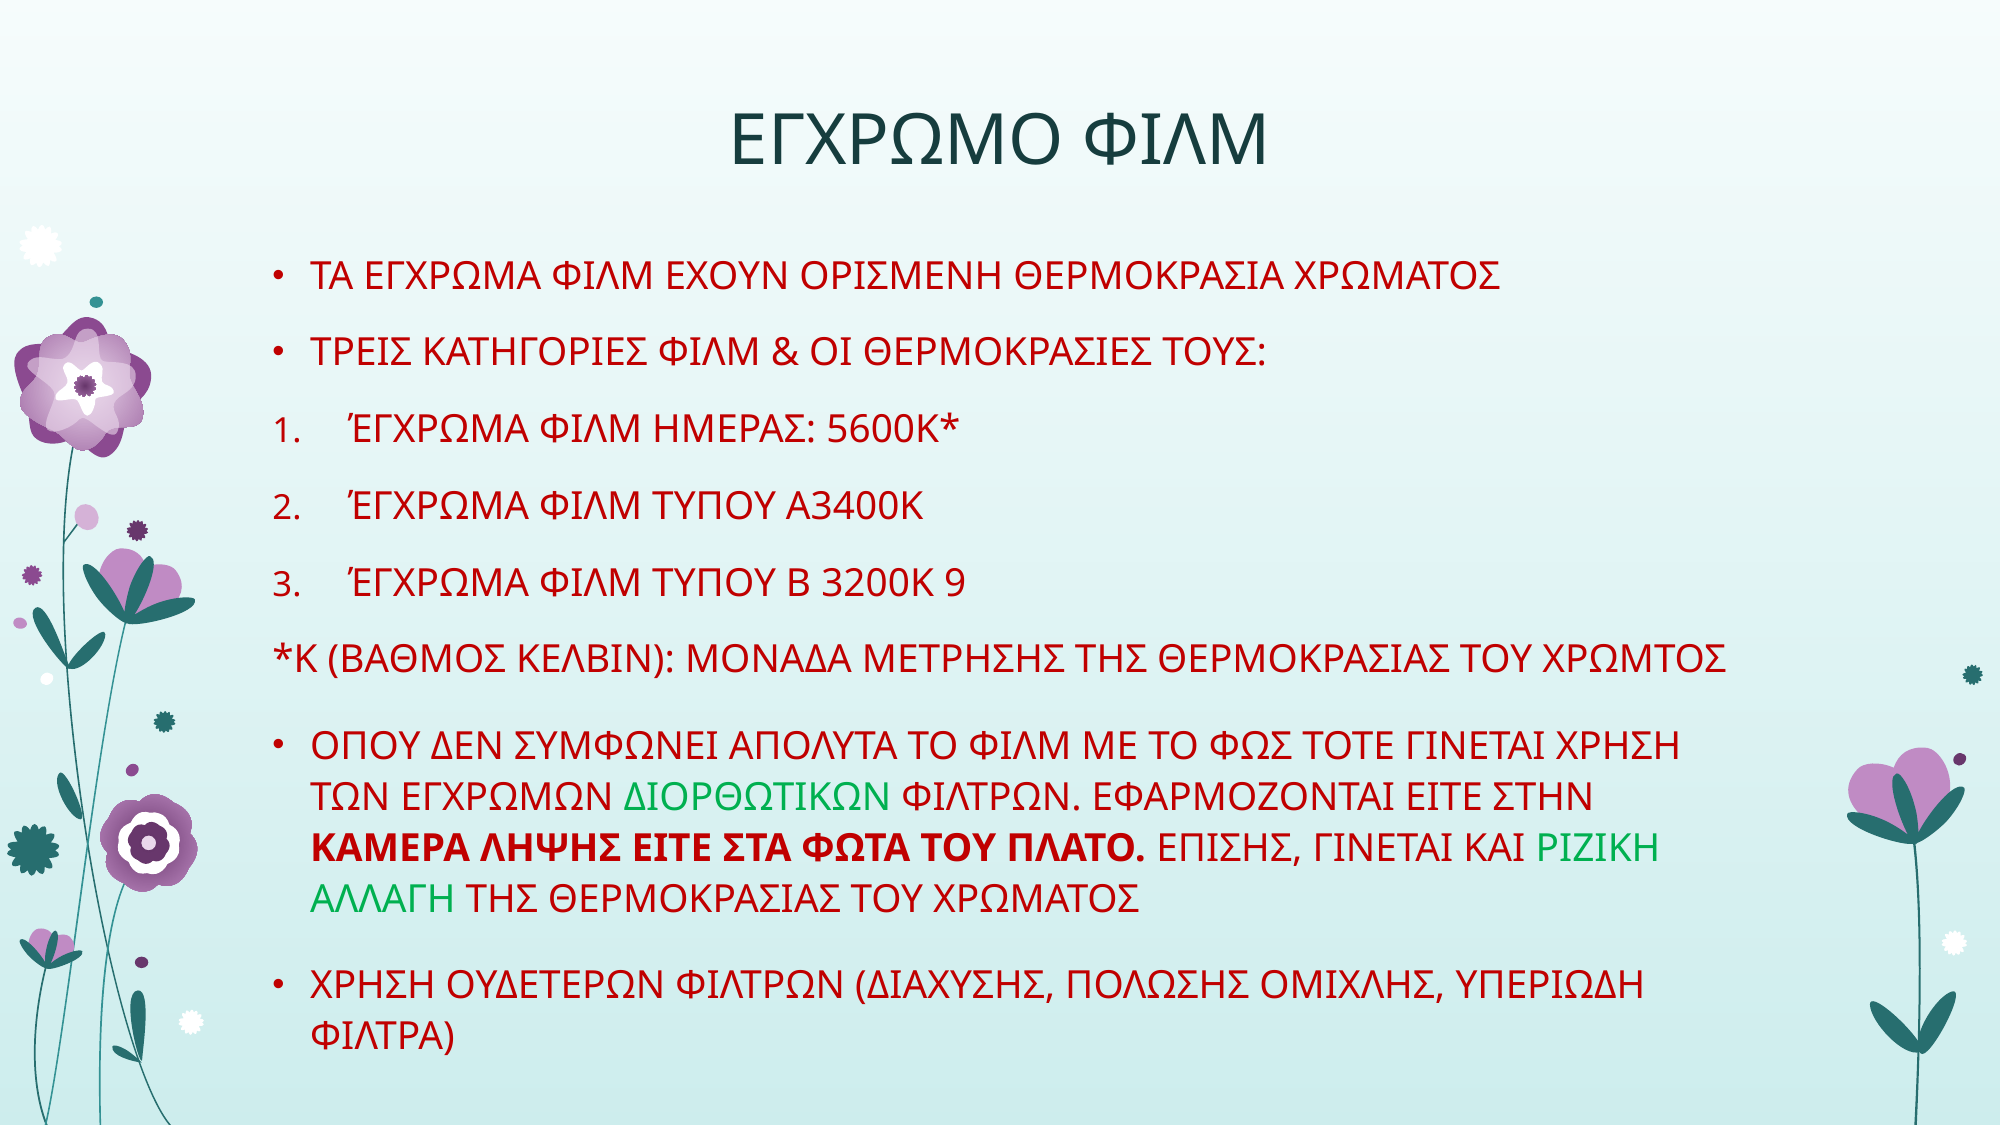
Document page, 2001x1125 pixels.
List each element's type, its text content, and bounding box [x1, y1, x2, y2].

title ΕΓΧΡΩΜΟ ΦΙΛΜ [249, 0, 1750, 188]
list ΤΑ ΕΓΧΡΩΜΑ ΦΙΛΜ ΕΧΟΥΝ ΟΡΙΣΜΕΝΗ ΘΕΡΜΟΚΡΑΣΙΑ ΧΡΩΜΑΤΟΣ ΤΡΕΙΣ ΚΑΤΗΓΟΡΙΕΣ ΦΙΛΜ & ΟΙ ΘΕΡΜΟΚΡΑΣΙΕΣ ΤΟΥΣ: ΈΓΧΡΩΜΑ ΦΙΛΜ ΗΜΕΡΑΣ: 5600Κ* ΈΓΧΡΩΜΑ ΦΙΛΜ ΤΥΠΟΥ Α3400Κ ΈΓΧΡΩΜΑ ΦΙΛΜ ΤΥΠΟΥ Β 3200Κ 9 *Κ (ΒΑΘΜΟΣ ΚΕΛΒΙΝ): ΜΟΝΑΔΑ ΜΕΤΡΗΣΗΣ ΤΗΣ ΘΕΡΜΟΚΡΑΣΙΑΣ ΤΟΥ ΧΡΩΜΤΟΣ ΟΠΟΥ ΔΕΝ ΣΥΜΦΩΝΕΙ ΑΠΟΛΥΤΑ ΤΟ ΦΙΛΜ ΜΕ ΤΟ ΦΩΣ ΤΟΤΕ ΓΙΝΕΤΑΙ ΧΡΗΣΗ ΤΩΝ ΕΓΧΡΩΜΩΝ ΔΙΟΡΘΩΤΙΚΩΝ ΦΙΛΤΡΩΝ. ΕΦΑΡΜΟΖΟΝΤΑΙ ΕΙΤΕ ΣΤΗΝ ΚΑΜΕΡΑ ΛΗΨΗΣ ΕΙΤΕ ΣΤΑ ΦΩΤΑ ΤΟΥ ΠΛΑΤΟ. ΕΠΙΣΗΣ, ΓΙΝΕΤΑΙ ΚΑΙ ΡΙΖΙΚΗ ΑΛΛΑΓΗ ΤΗΣ ΘΕΡΜΟΚΡΑΣΙΑΣ ΤΟΥ ΧΡΩΜΑΤΟΣ ΧΡΗΣΗ ΟΥΔΕΤΕΡΩΝ ΦΙΛΤΡΩΝ (ΔΙΑΧΥΣΗΣ, ΠΟΛΩΣΗΣ ΟΜΙΧΛΗΣ, ΥΠΕΡΙΩΔΗ ΦΙΛΤΡΑ) [249, 248, 1750, 1109]
